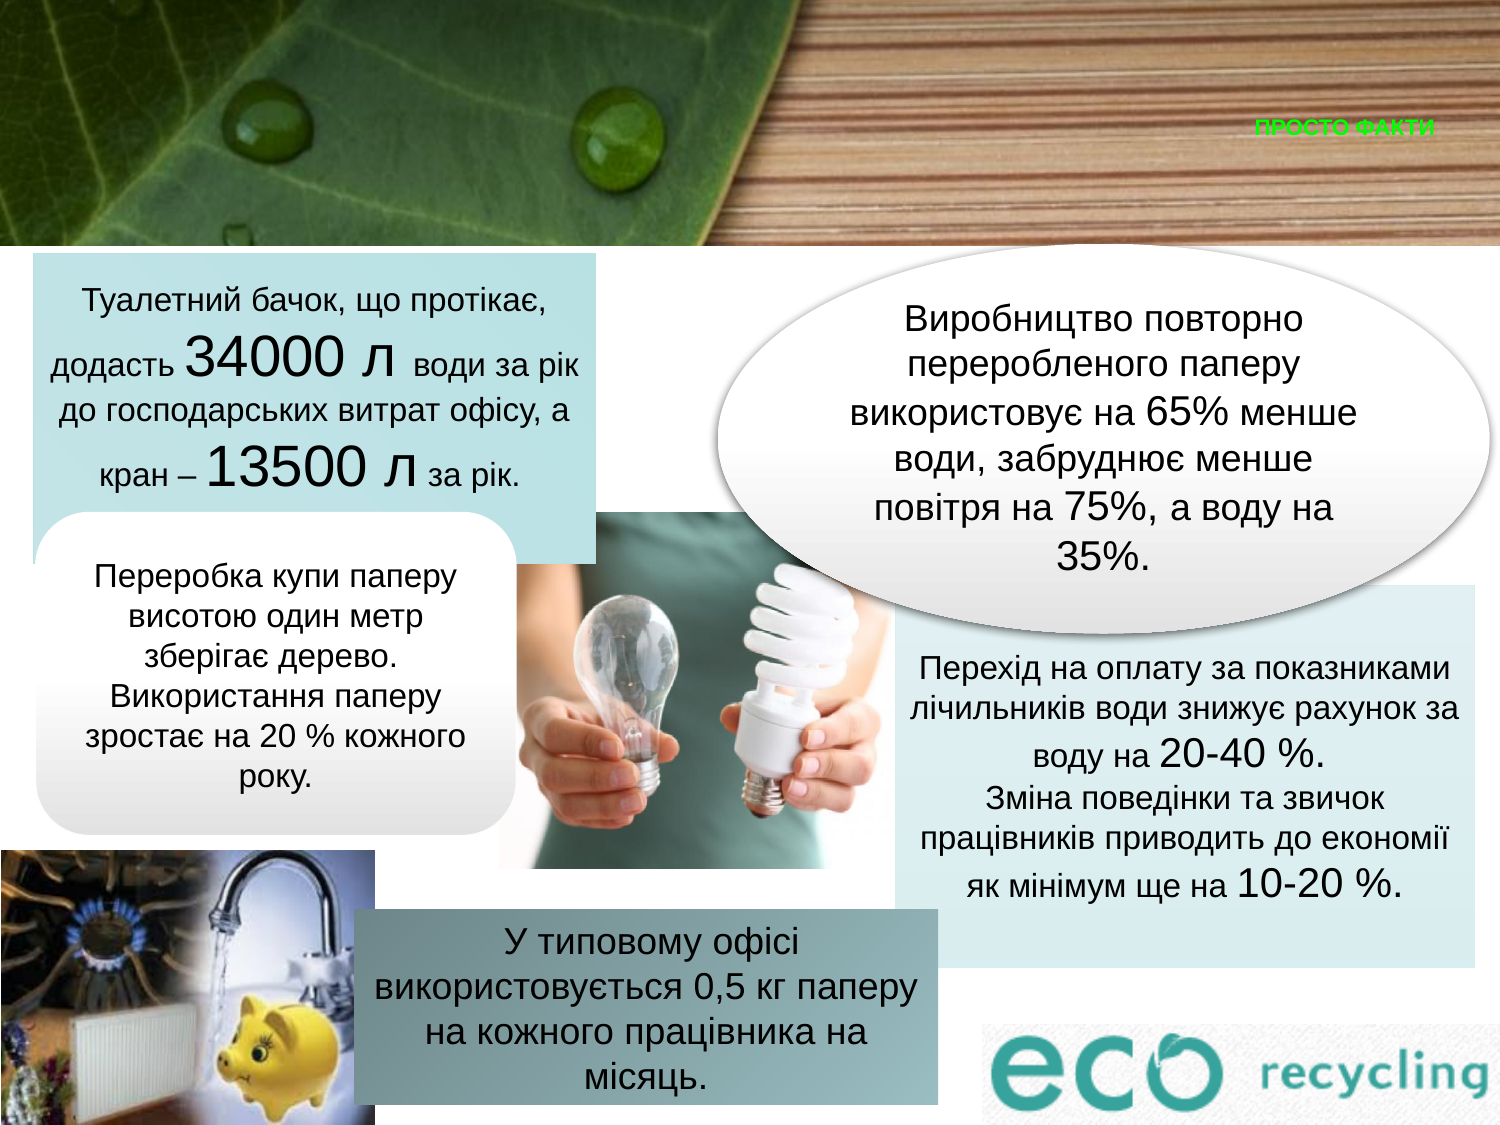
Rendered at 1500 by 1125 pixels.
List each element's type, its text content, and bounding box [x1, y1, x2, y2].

picture [982, 1024, 1500, 1125]
picture [1, 850, 375, 1125]
text_box Перехід на оплату за показниками лічильників води знижує рахунок за воду на 20-40 %. Зміна поведінки та звичок працівників приводить до економії як мінімум ще на 10-20 %. [895, 585, 1475, 968]
text_box У типовому офісі використовується 0,5 кг паперу на кожного працівника на місяць. [375, 909, 939, 1105]
picture [0, 0, 1500, 246]
text_box Туалетний бачок, що протікає, додасть 34000 л води за рік до господарських витрат офісу, а кран – 13500 л за рік. [33, 253, 596, 564]
text_box Переробка купи паперу висотою один метр зберігає дерево. Використання паперу зростає на 20 % кожного року. [35, 511, 499, 836]
title ПРОСТО ФАКТИ [134, 99, 1458, 183]
picture [499, 512, 961, 869]
text_box Виробництво повторно переробленого паперу використовує на 65% менше води, забруднює менше повітря на 75%, а воду на 35%. [717, 243, 1490, 634]
